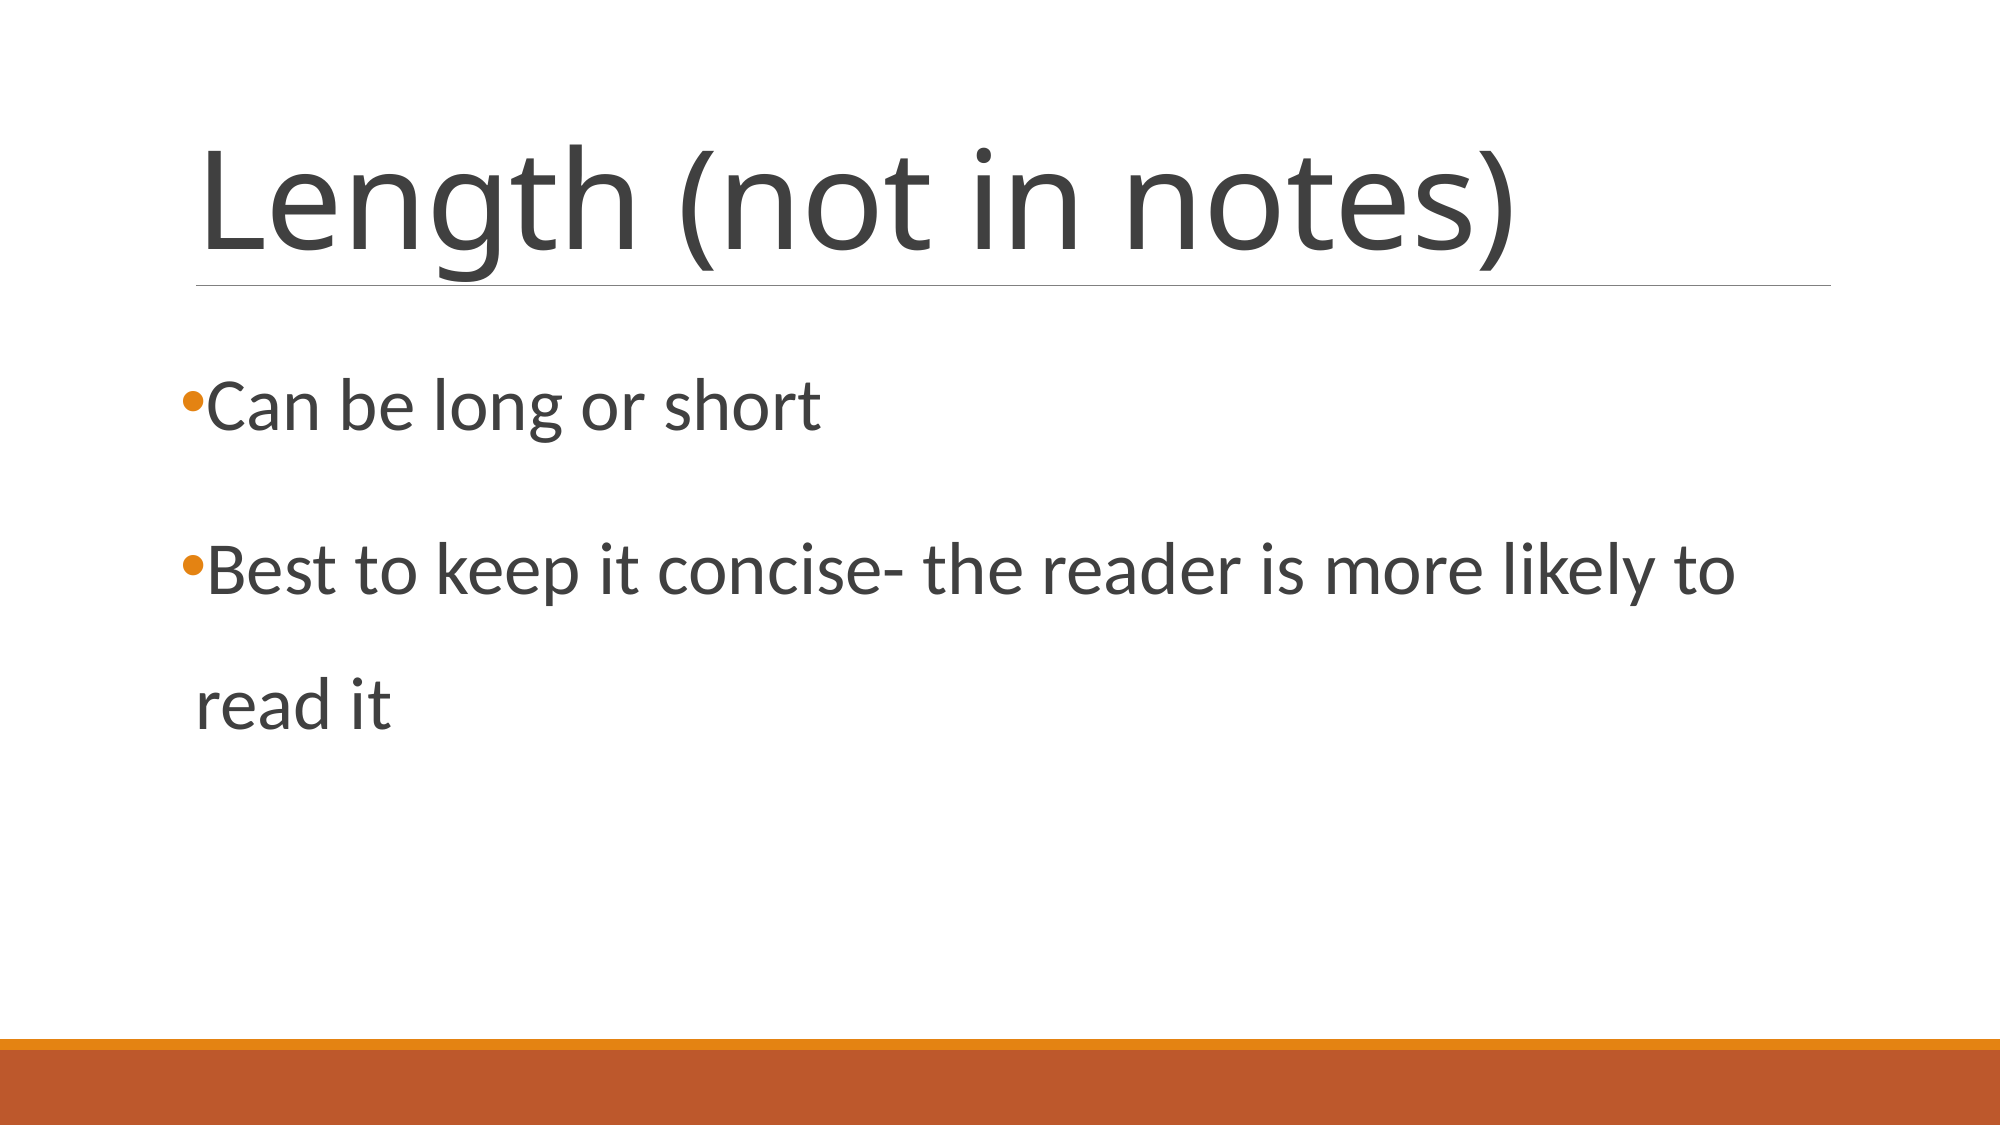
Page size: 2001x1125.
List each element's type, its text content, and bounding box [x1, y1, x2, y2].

list Can be long or short Best to keep it concise- the reader is more likely to read it [180, 302, 1830, 963]
title Length (not in notes) [180, 47, 1830, 285]
